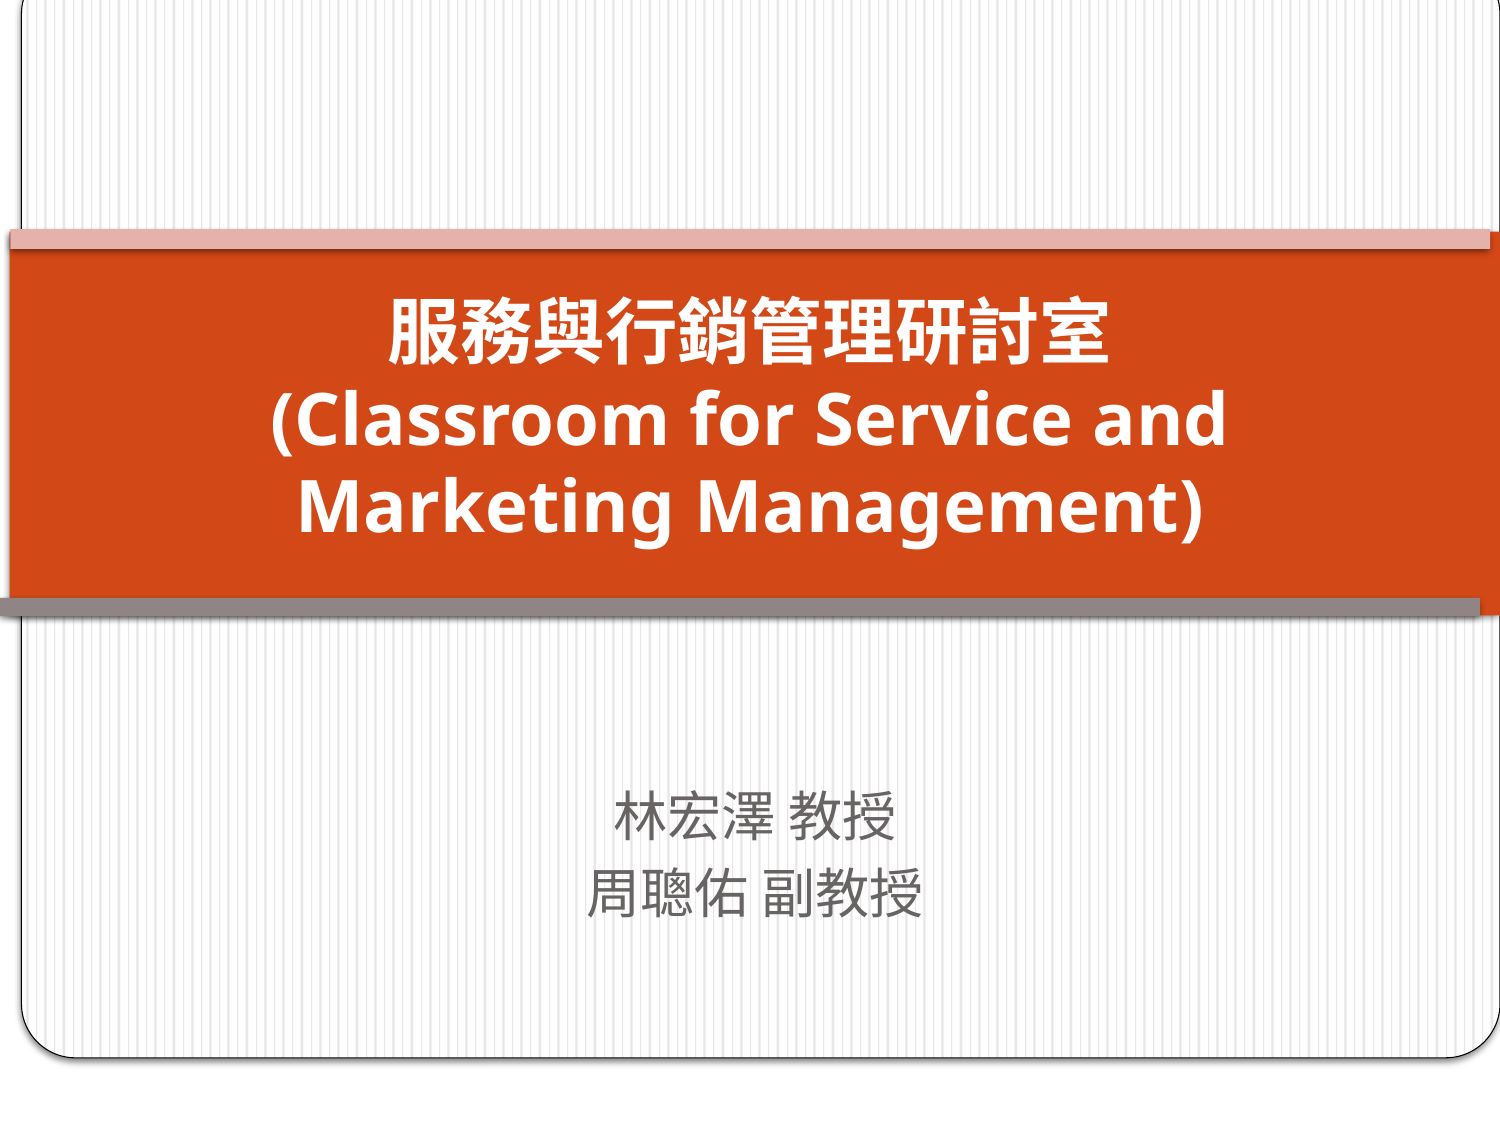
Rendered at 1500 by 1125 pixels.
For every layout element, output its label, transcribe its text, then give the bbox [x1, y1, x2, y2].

title 服務與行銷管理研討室 (Classroom for Service and Marketing Management) [112, 278, 1388, 563]
subtitle 林宏澤 教授 周聰佑 副教授 [230, 775, 1281, 1038]
